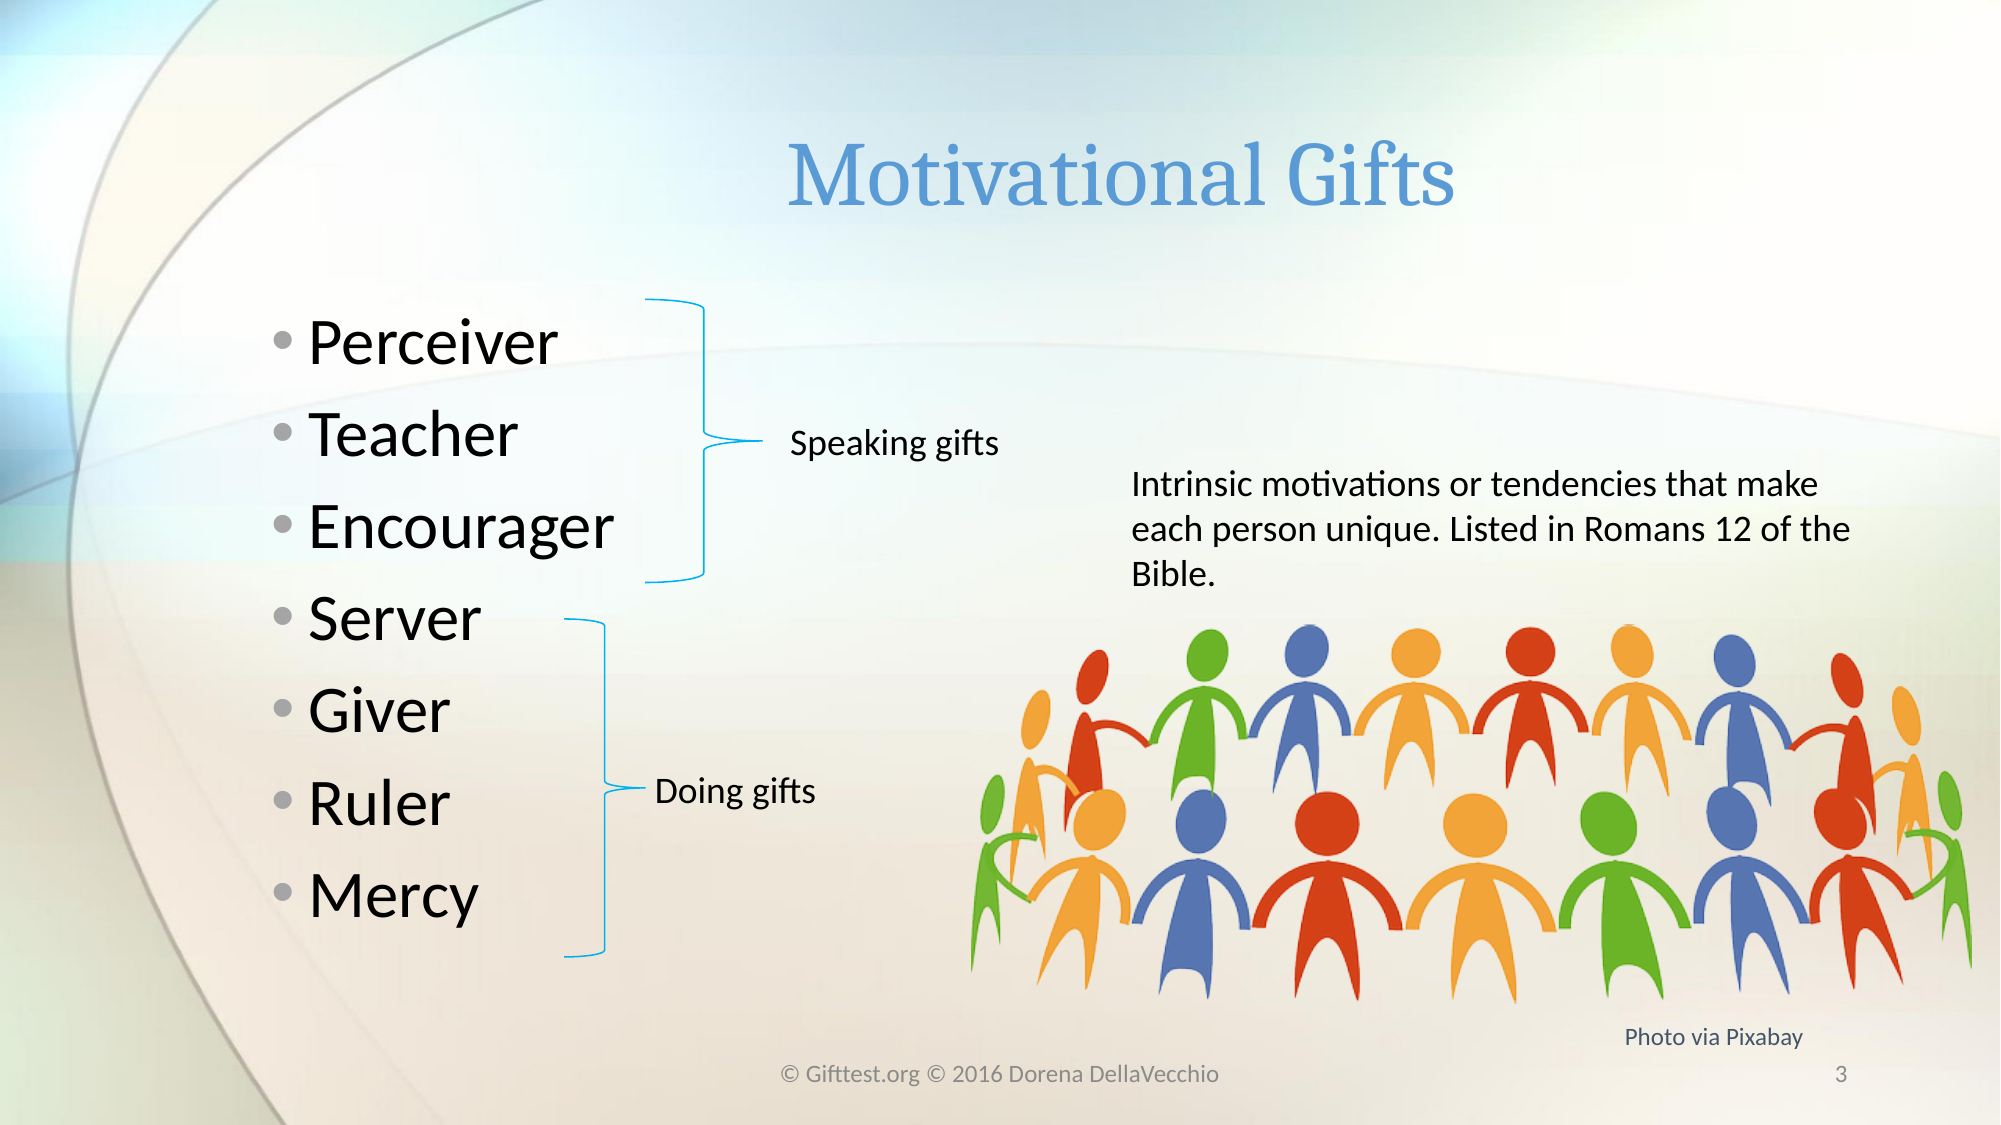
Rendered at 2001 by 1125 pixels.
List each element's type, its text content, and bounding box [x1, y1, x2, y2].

title Motivational Gifts [381, 59, 1863, 278]
picture [0, 0, 2001, 1125]
list Perceiver Teacher Encourager Server Giver Ruler Mercy [256, 299, 1863, 1014]
text_box [645, 298, 730, 584]
text_box Intrinsic motivations or tendencies that make each person unique. Listed in Romans 12 of the Bible. [1105, 451, 1878, 551]
slide_number 3 [1325, 1066, 1863, 1103]
text_box Doing gifts [571, 758, 901, 818]
footer © Gifttest.org © 2016 Dorena DellaVecchio [762, 1042, 1238, 1103]
text_box [564, 618, 606, 958]
text_box Speaking gifts [730, 410, 1060, 471]
